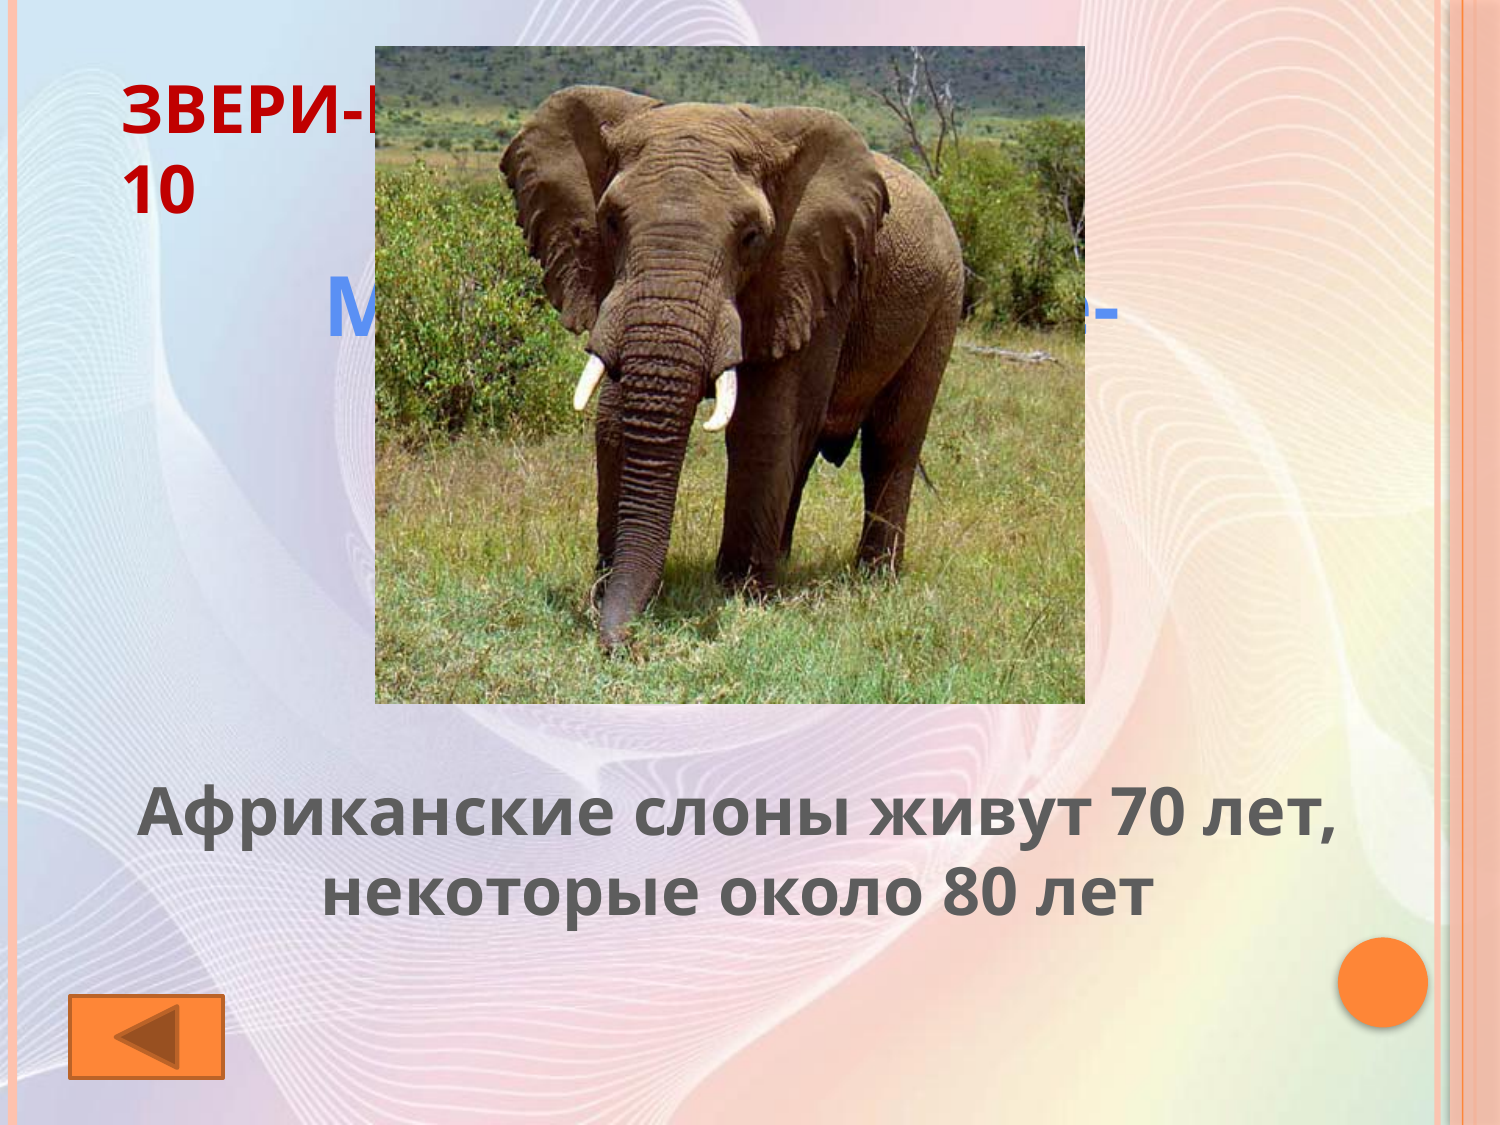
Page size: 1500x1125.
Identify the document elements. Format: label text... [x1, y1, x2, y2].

picture [1441, 0, 1449, 1125]
picture [0, 0, 7, 1125]
text_box [68, 994, 225, 1080]
picture [18, 0, 1434, 1125]
title Звери-рекордсмены 10 [105, 46, 113, 235]
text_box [116, 46, 1360, 939]
